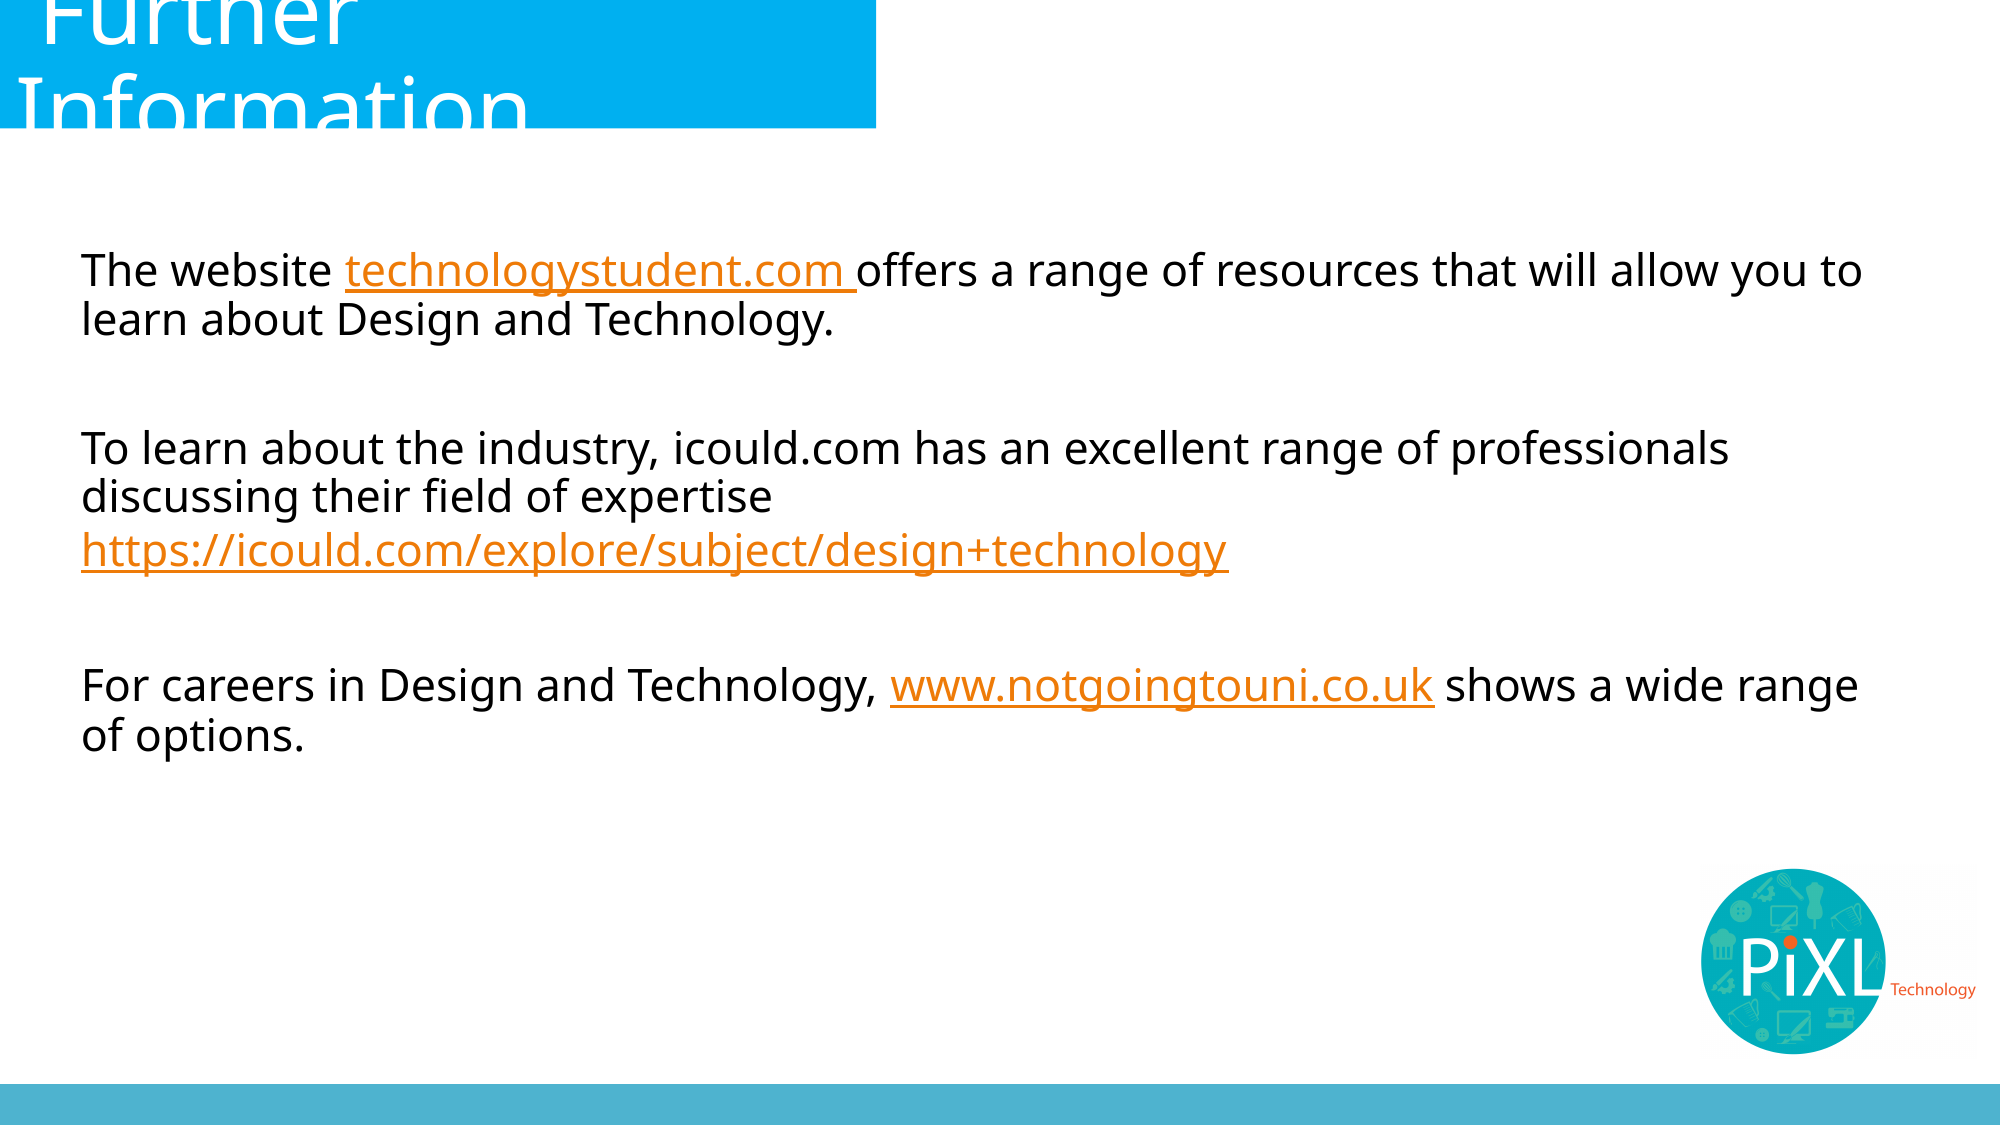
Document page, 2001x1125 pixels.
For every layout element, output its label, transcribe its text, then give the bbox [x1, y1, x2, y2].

picture [1700, 864, 1977, 1059]
title Further Information [0, 0, 877, 129]
list The website technologystudent.com offers a range of resources that will allow you to learn about Design and Technology. To learn about the industry, icould.com has an excellent range of professionals discussing their field of expertise https://icould.com/explore/subject/design+technology For careers in Design and Technology, www.notgoingtouni.co.uk shows a wide range of options. [65, 165, 1917, 769]
